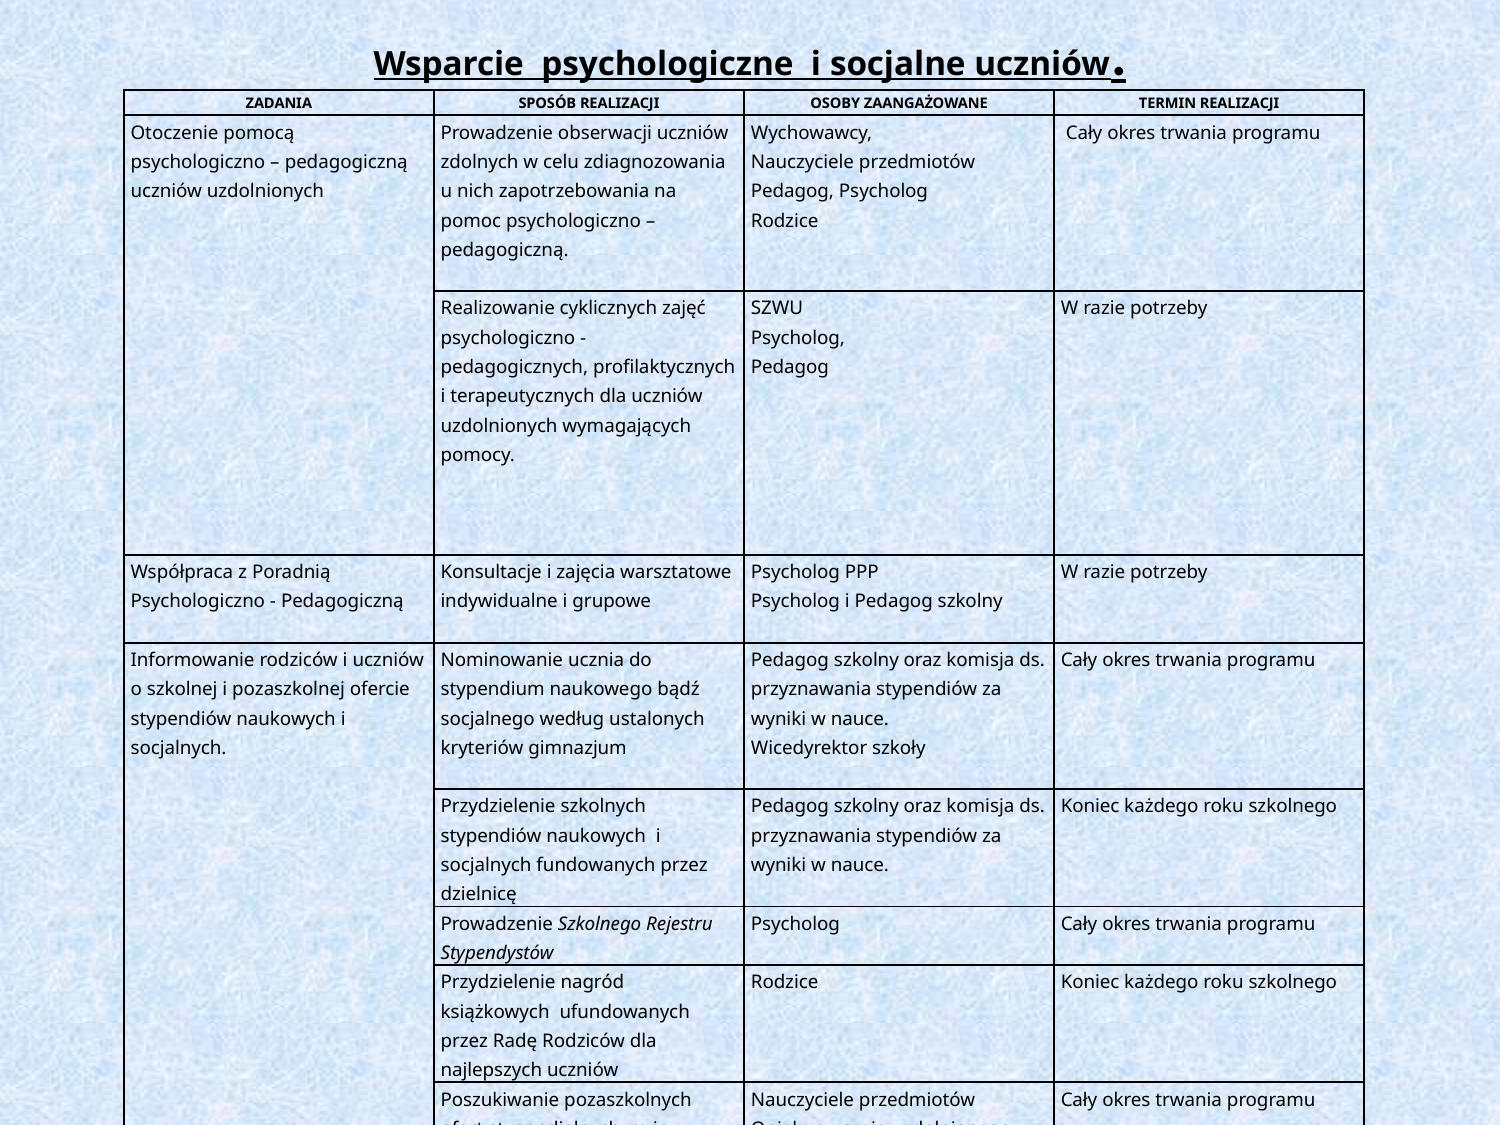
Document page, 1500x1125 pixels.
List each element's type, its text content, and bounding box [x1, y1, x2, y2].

table_cell Prowadzenie Szkolnego Rejestru Stypendystów [435, 907, 743, 964]
table_header TERMIN REALIZACJI [1055, 91, 1363, 114]
table_cell Koniec każdego roku szkolnego [1055, 966, 1363, 1081]
table_cell Przydzielenie szkolnych stypendiów naukowych i socjalnych fundowanych przez dzielnicę [435, 790, 743, 906]
table_header OSOBY ZAANGAŻOWANE [745, 91, 1053, 114]
table_cell Wychowawcy, Nauczyciele przedmiotów Pedagog, Psycholog Rodzice [745, 116, 1053, 290]
table_cell Cały okres trwania programu [1055, 907, 1363, 964]
table_cell SZWU Psycholog, Pedagog [745, 292, 1053, 554]
table_cell Koniec każdego roku szkolnego [1055, 790, 1363, 906]
table_cell Cały okres trwania programu [1055, 644, 1363, 788]
table_cell Rodzice [745, 966, 1053, 1081]
table_cell Informowanie rodziców i uczniów o szkolnej i pozaszkolnej ofercie stypendiów naukowych i socjalnych. [125, 644, 433, 1125]
table_cell Pedagog szkolny oraz komisja ds. przyznawania stypendiów za wyniki w nauce. [745, 790, 1053, 906]
table_cell W razie potrzeby [1055, 556, 1363, 642]
table_cell Nauczyciele przedmiotów Opiekun ucznia uzdolnionego [745, 1083, 1053, 1125]
table_cell Poszukiwanie pozaszkolnych ofert stypendialnych, m.in. Nagroda Burmistrza dla najlepszego ucznia oraz absolwenta szkoły. [435, 1083, 743, 1125]
table_cell Współpraca z Poradnią Psychologiczno - Pedagogiczną [125, 556, 433, 642]
table_cell Konsultacje i zajęcia warsztatowe indywidualne i grupowe [435, 556, 743, 642]
table_header SPOSÓB REALIZACJI [435, 91, 743, 114]
table_cell Cały okres trwania programu [1055, 1083, 1363, 1125]
table_cell Nominowanie ucznia do stypendium naukowego bądź socjalnego według ustalonych kryteriów gimnazjum [435, 644, 743, 788]
table_cell Prowadzenie obserwacji uczniów zdolnych w celu zdiagnozowania u nich zapotrzebowania na pomoc psychologiczno – pedagogiczną. [435, 116, 743, 290]
table_cell Cały okres trwania programu [1055, 116, 1363, 290]
table_cell W razie potrzeby [1055, 292, 1363, 554]
table_cell Realizowanie cyklicznych zajęć psychologiczno - pedagogicznych, profilaktycznych i terapeutycznych dla uczniów uzdolnionych wymagających pomocy. [435, 292, 743, 554]
table_cell Psycholog PPP Psycholog i Pedagog szkolny [745, 556, 1053, 642]
table_cell Pedagog szkolny oraz komisja ds. przyznawania stypendiów za wyniki w nauce. Wicedyrektor szkoły [745, 644, 1053, 788]
table_cell Otoczenie pomocą psychologiczno – pedagogiczną uczniów uzdolnionych [125, 116, 433, 554]
table_cell Psycholog [745, 907, 1053, 964]
table_header ZADANIA [125, 91, 433, 114]
table_cell Przydzielenie nagród książkowych ufundowanych przez Radę Rodziców dla najlepszych uczniów [435, 966, 743, 1081]
picture [0, 0, 1500, 1125]
title Wsparcie psychologiczne i socjalne uczniów. [75, 13, 1425, 90]
